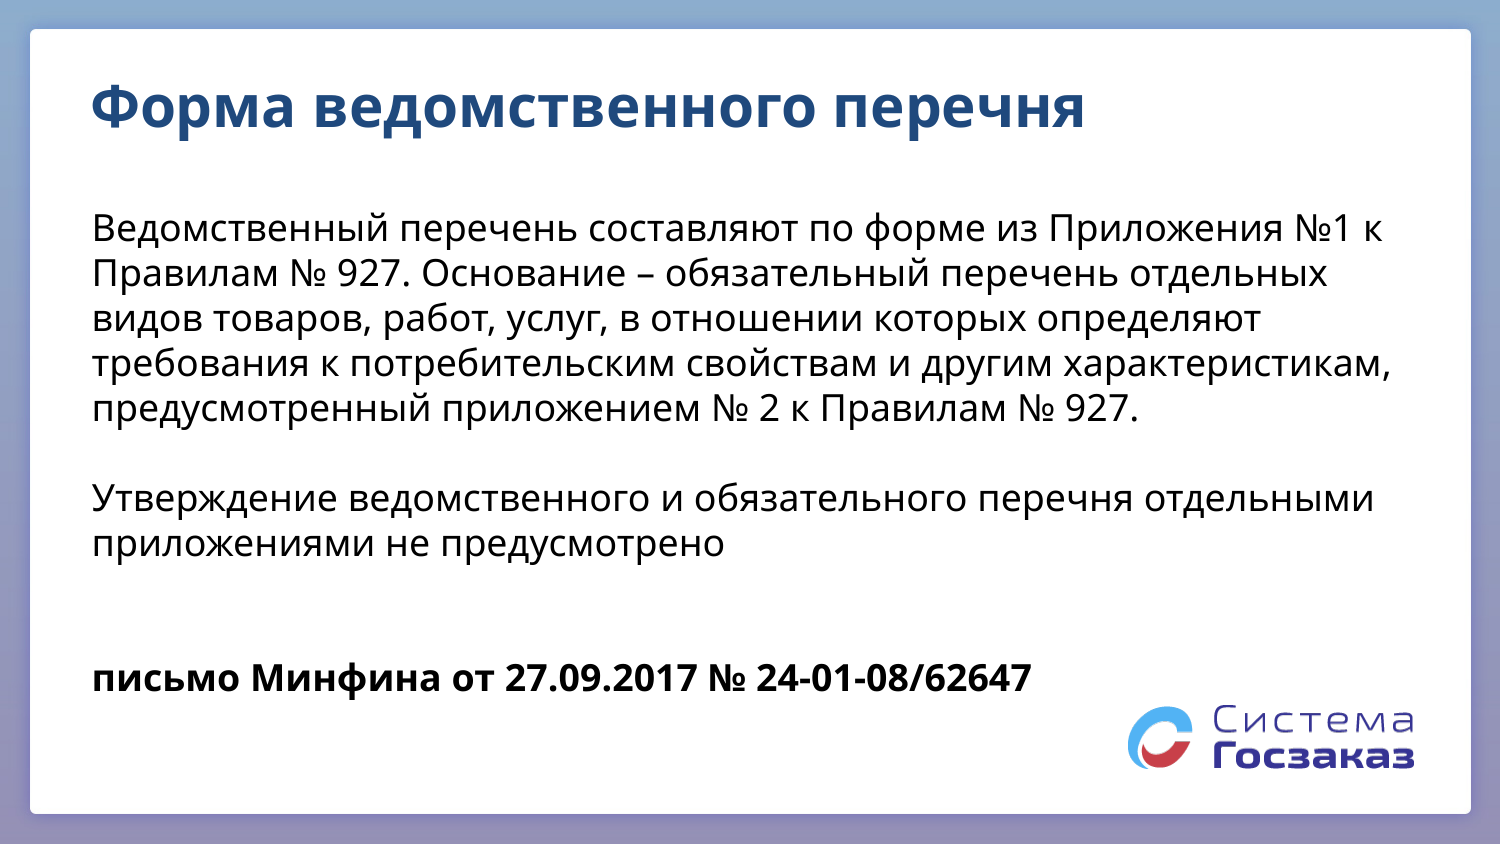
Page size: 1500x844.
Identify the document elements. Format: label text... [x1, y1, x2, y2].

list Ведомственный перечень составляют по форме из Приложения №1 к Правилам № 927. Основание – обязательный перечень отдельных видов товаров, работ, услуг, в отношении которых определяют требования к потребительским свойствам и другим характеристикам, предусмотренный приложением № 2 к Правилам № 927. Утверждение ведомственного и обязательного перечня отдельными приложениями не предусмотрено письмо Минфина от 27.09.2017 № 24-01-08/62647 [76, 196, 1426, 730]
picture [0, 0, 1500, 844]
title Форма ведомственного перечня [74, 33, 1426, 175]
